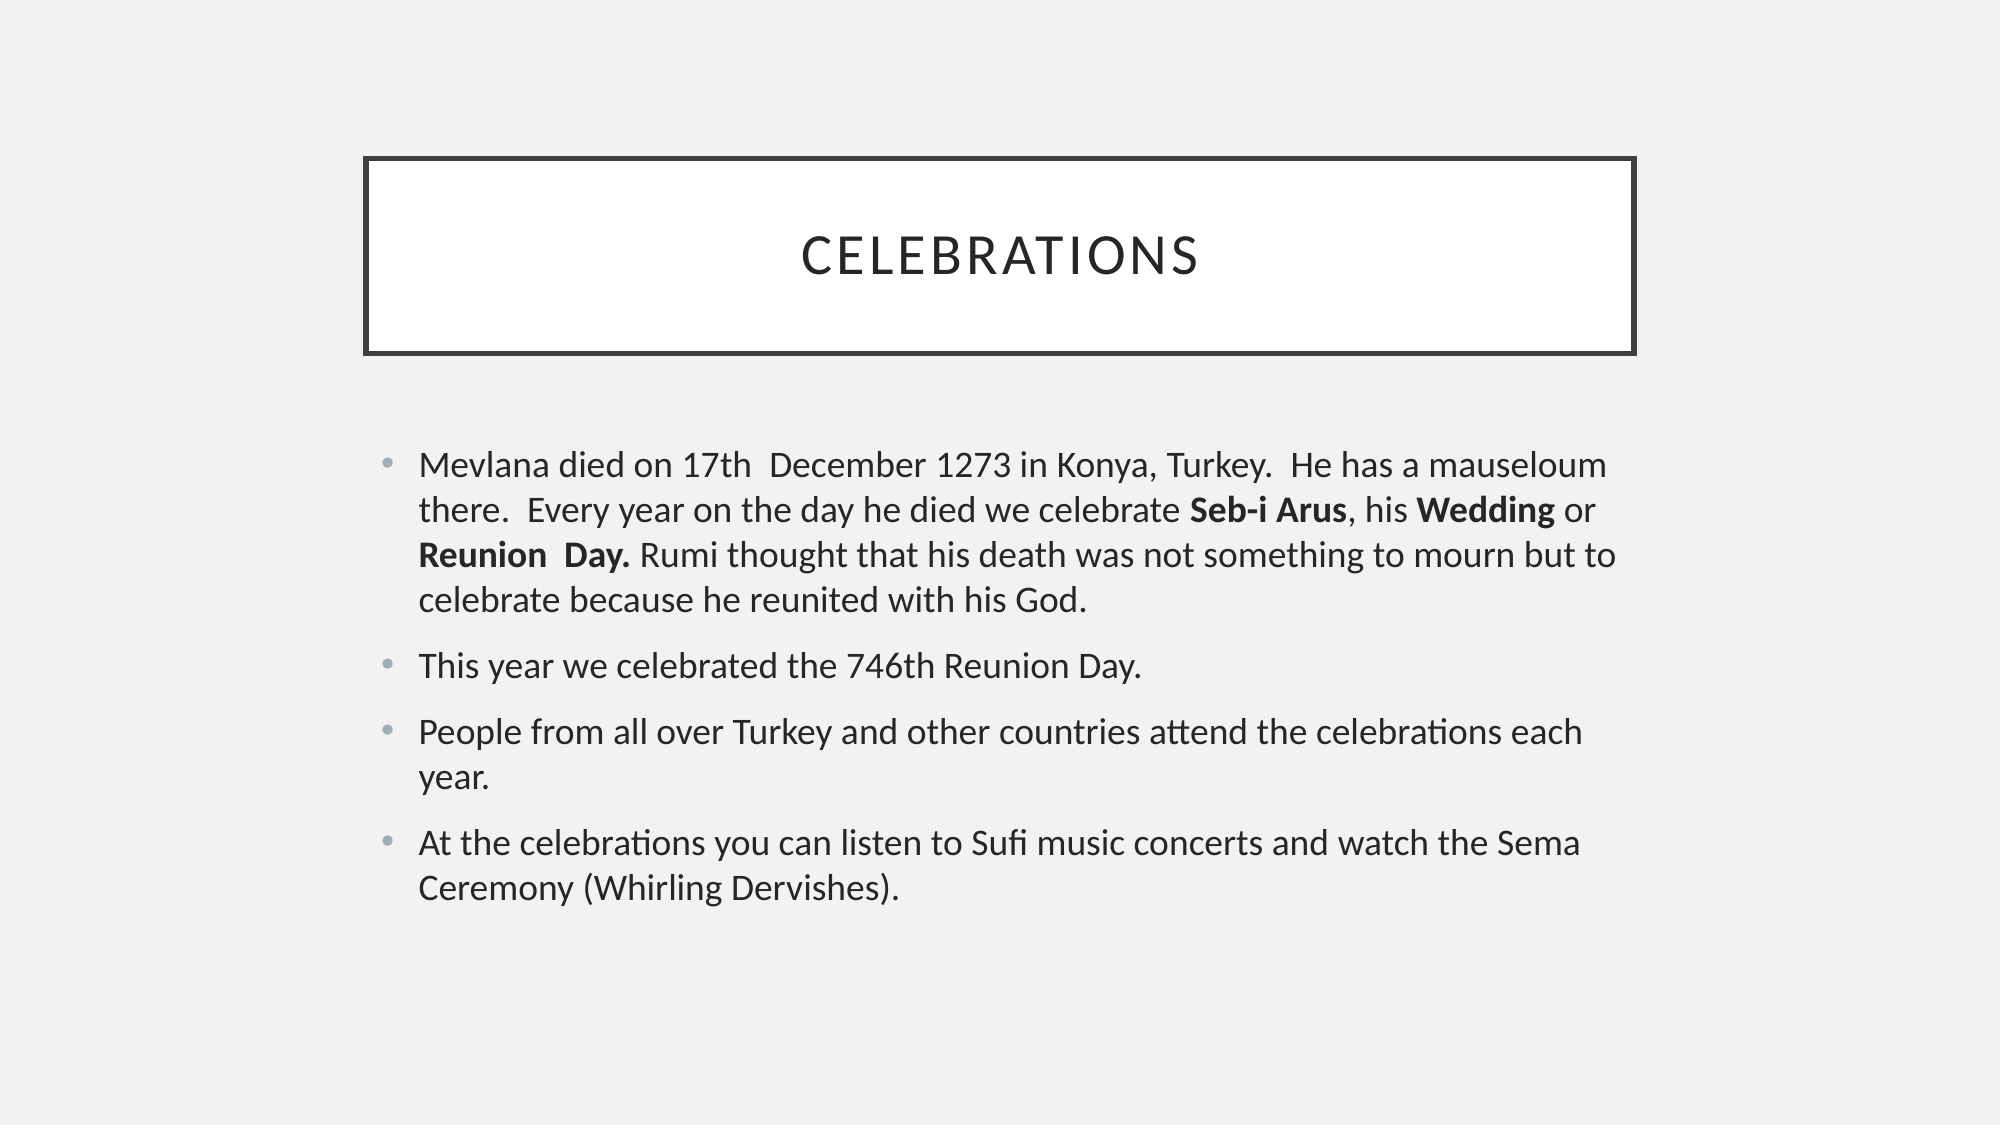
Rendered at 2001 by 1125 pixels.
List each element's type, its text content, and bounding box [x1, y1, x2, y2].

list Mevlana died on 17th December 1273 in Konya, Turkey. He has a mauseloum there. Every year on the day he died we celebrate Seb-i Arus, his Wedding or Reunion Day. Rumi thought that his death was not something to mourn but to celebrate because he reunited with his God. This year we celebrated the 746th Reunion Day. People from all over Turkey and other countries attend the celebrations each year. At the celebrations you can listen to Sufi music concerts and watch the Sema Ceremony (Whirling Dervishes). [366, 432, 1634, 942]
title CELEBRATIONS [363, 156, 1637, 356]
